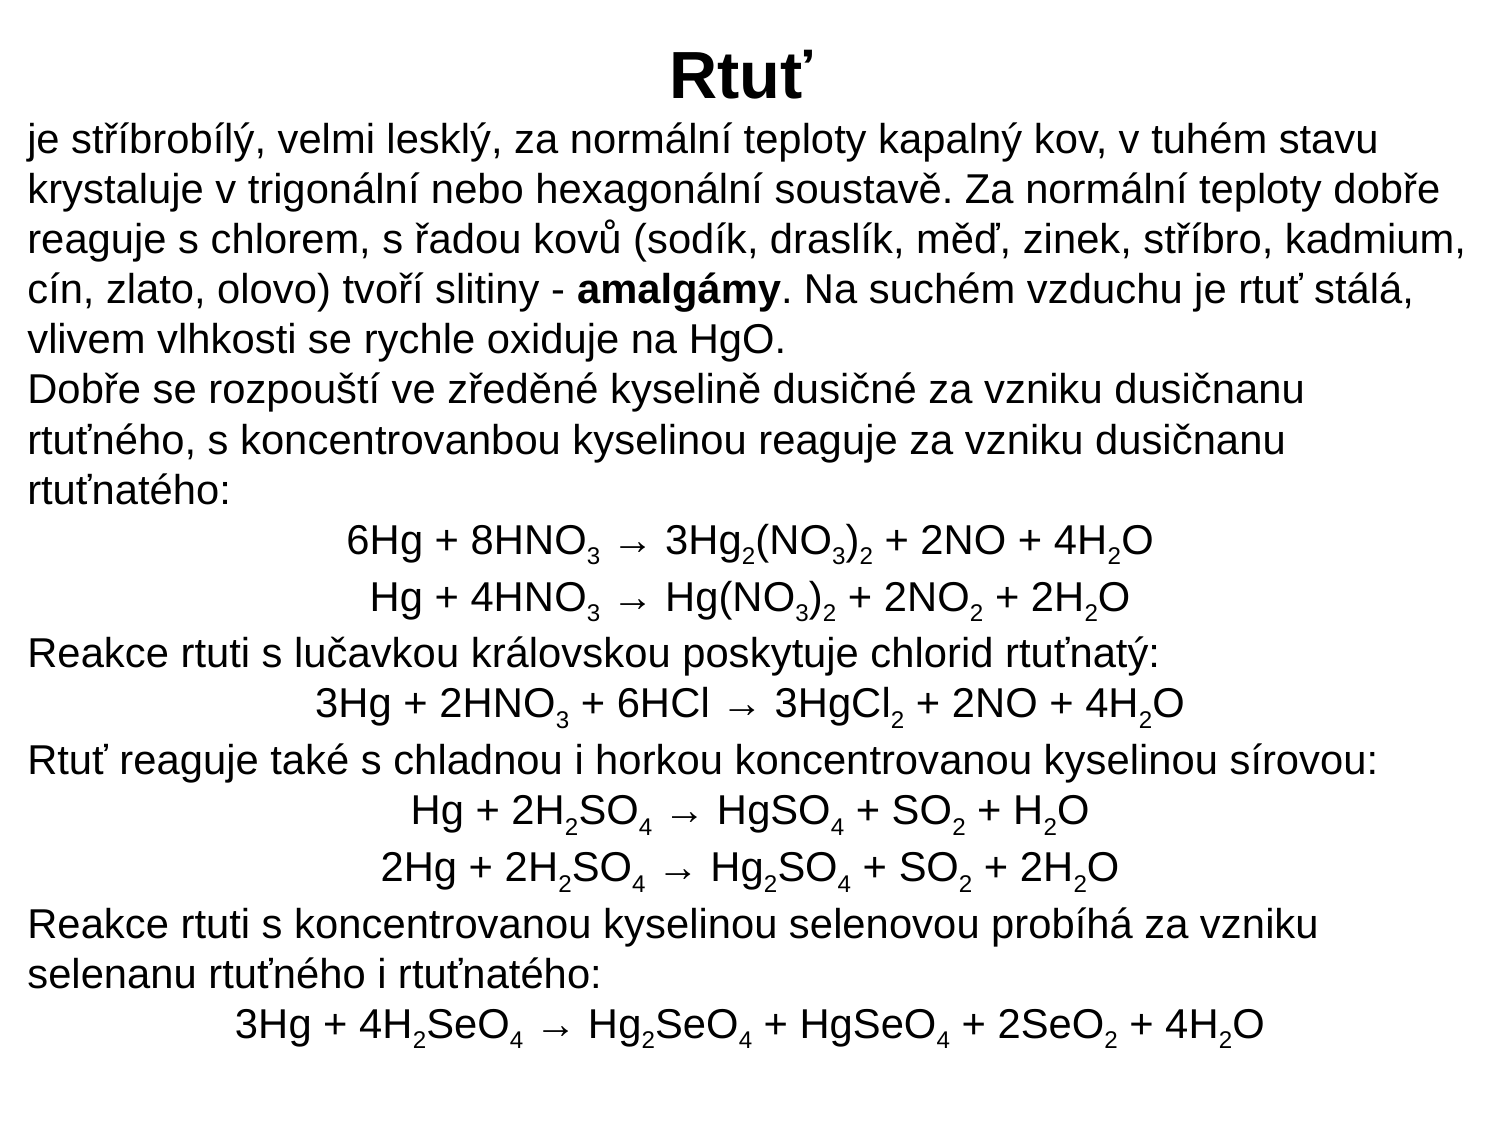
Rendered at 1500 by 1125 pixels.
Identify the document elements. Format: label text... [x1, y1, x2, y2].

text_box Rtuť je stříbrobílý, velmi lesklý, za normální teploty kapalný kov, v tuhém stavu krystaluje v trigonální nebo hexagonální soustavě. Za normální teploty dobře reaguje s chlorem, s řadou kovů (sodík, draslík, měď, zinek, stříbro, kadmium, cín, zlato, olovo) tvoří slitiny - amalgámy. Na suchém vzduchu je rtuť stálá, vlivem vlhkosti se rychle oxiduje na HgO. Dobře se rozpouští ve zředěné kyselině dusičné za vzniku dusičnanu rtuťného, s koncentrovanbou kyselinou reaguje za vzniku dusičnanu rtuťnatého: 6Hg + 8HNO3 → 3Hg2(NO3)2 + 2NO + 4H2O Hg + 4HNO3 → Hg(NO3)2 + 2NO2 + 2H2O Reakce rtuti s lučavkou královskou poskytuje chlorid rtuťnatý: 3Hg + 2HNO3 + 6HCl → 3HgCl2 + 2NO + 4H2O Rtuť reaguje také s chladnou i horkou koncentrovanou kyselinou sírovou: Hg + 2H2SO4 → HgSO4 + SO2 + H2O 2Hg + 2H2SO4 → Hg2SO4 + SO2 + 2H2O Reakce rtuti s koncentrovanou kyselinou selenovou probíhá za vzniku selenanu rtuťného i rtuťnatého: 3Hg + 4H2SeO4 → Hg2SeO4 + HgSeO4 + 2SeO2 + 4H2O [12, 24, 1488, 1062]
